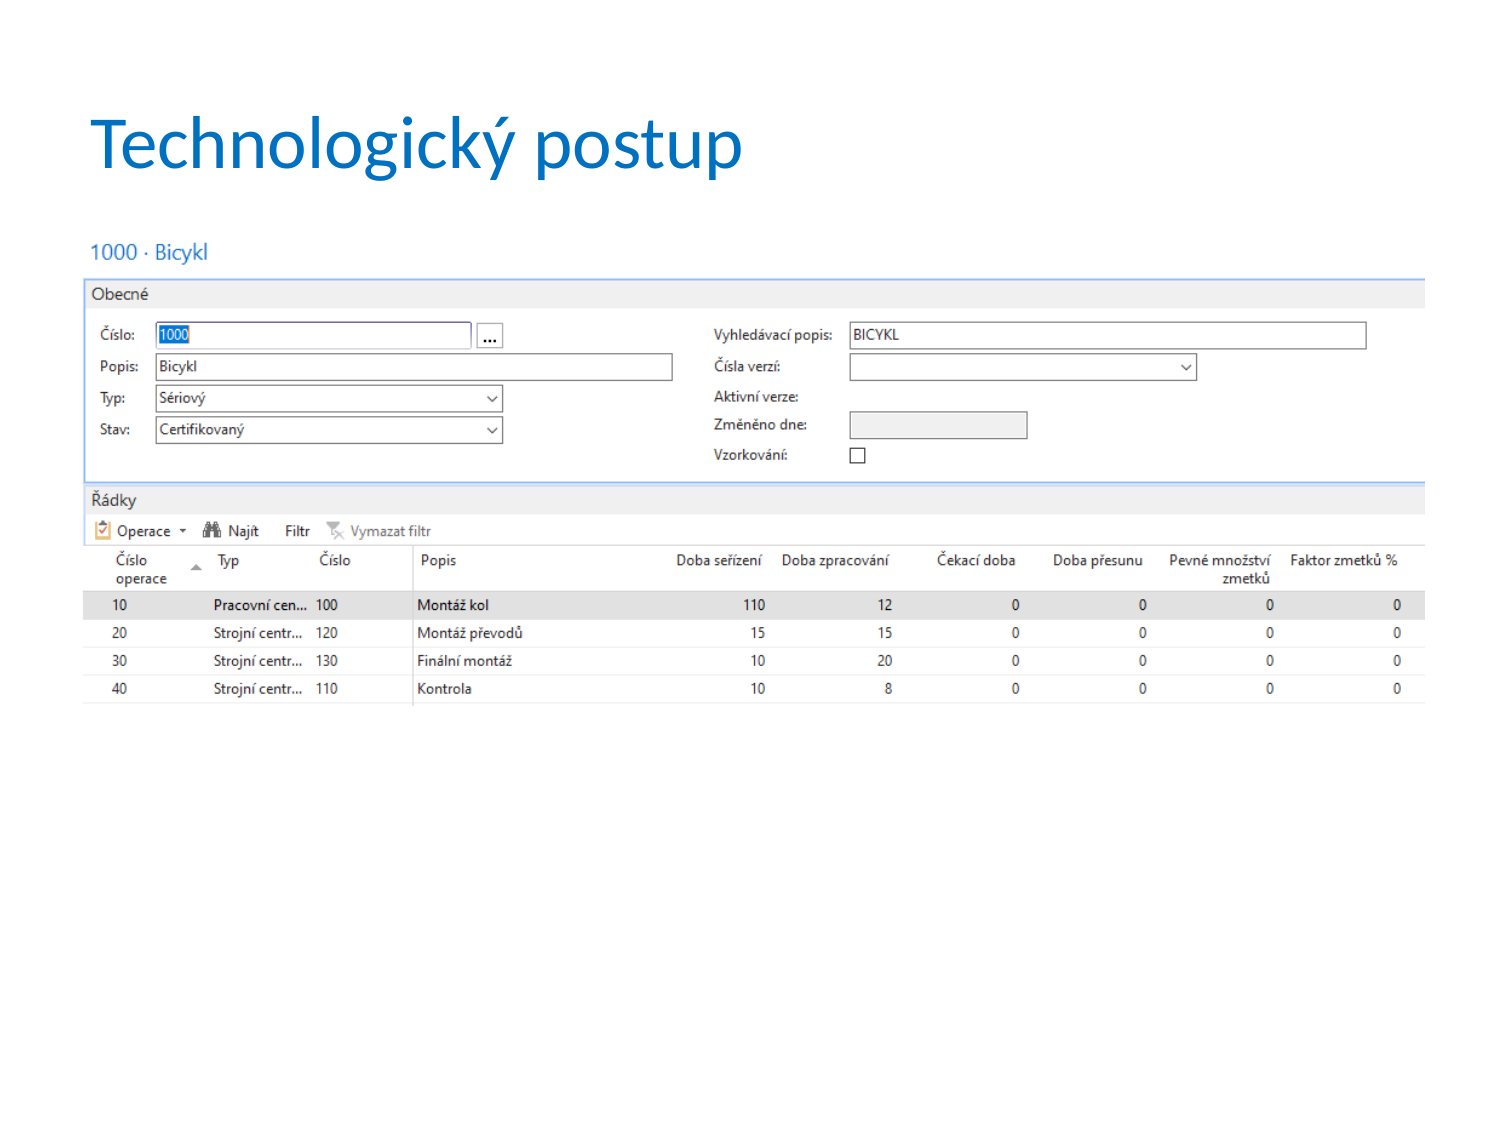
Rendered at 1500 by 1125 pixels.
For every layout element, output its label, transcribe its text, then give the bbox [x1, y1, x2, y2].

title Technologický postup [75, 45, 1425, 232]
picture [77, 232, 1426, 707]
